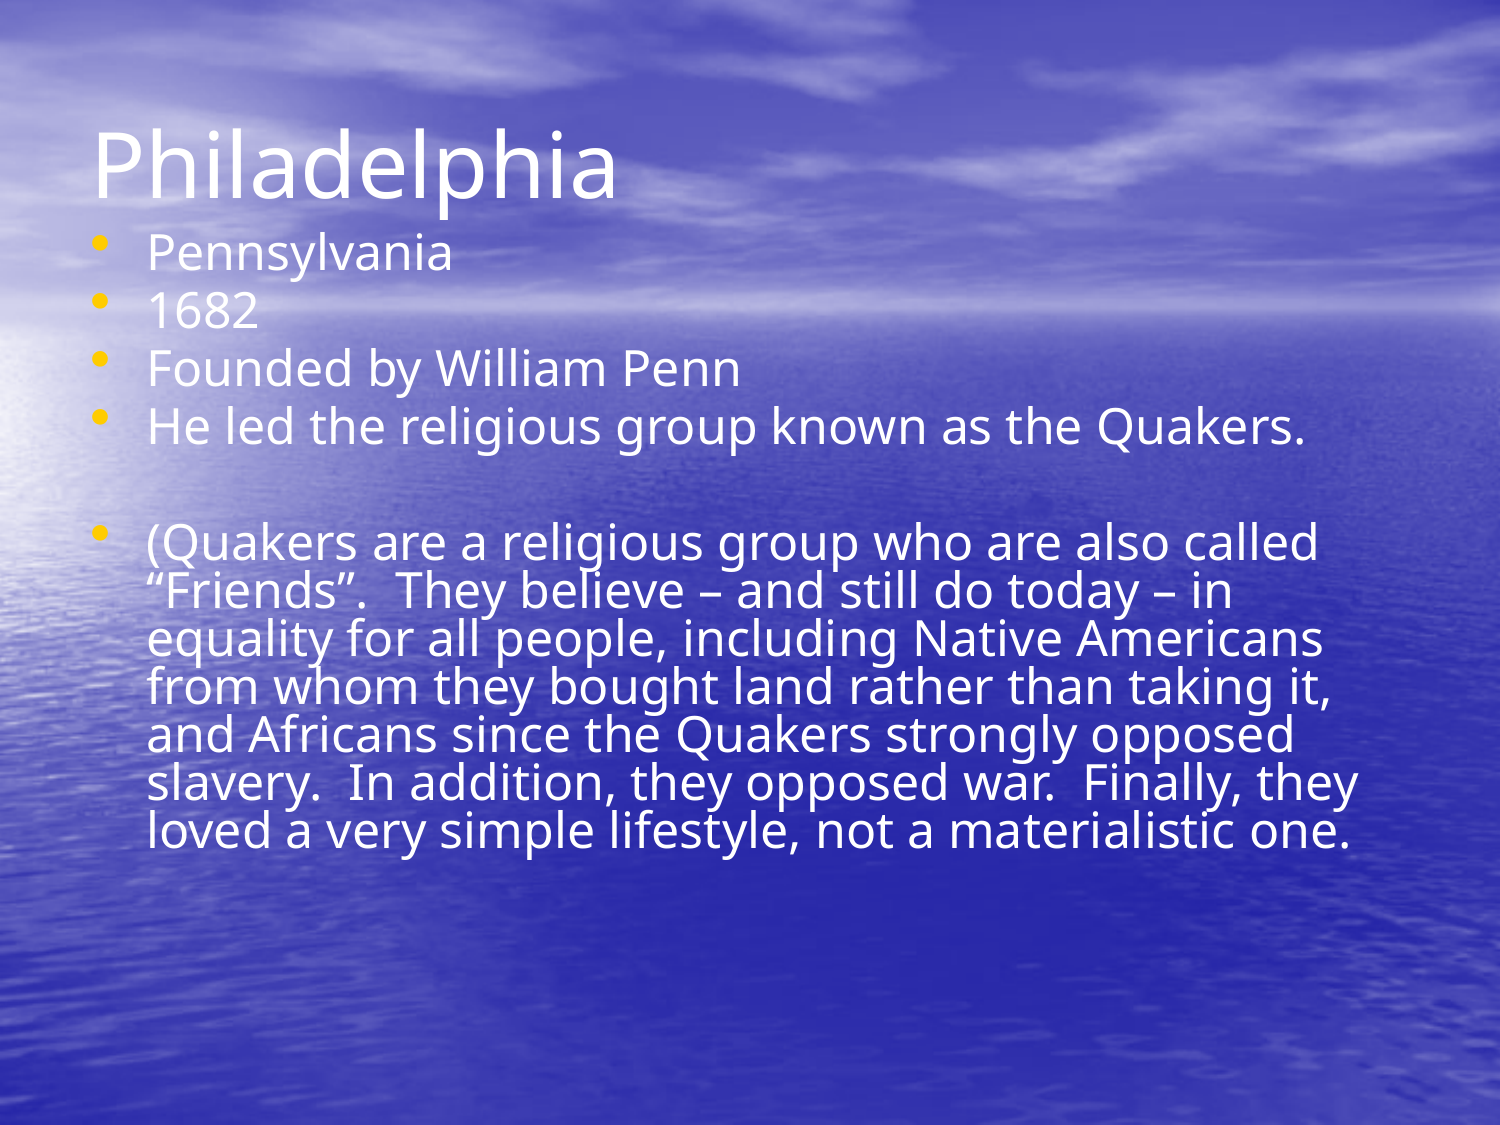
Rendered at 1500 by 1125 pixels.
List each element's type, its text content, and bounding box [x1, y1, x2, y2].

list Pennsylvania 1682 Founded by William Penn He led the religious group known as the Quakers. (Quakers are a religious group who are also called “Friends”. They believe – and still do today – in equality for all people, including Native Americans from whom they bought land rather than taking it, and Africans since the Quakers strongly opposed slavery. In addition, they opposed war. Finally, they loved a very simple lifestyle, not a materialistic one. [74, 224, 1426, 988]
title Philadelphia [74, 47, 1426, 224]
